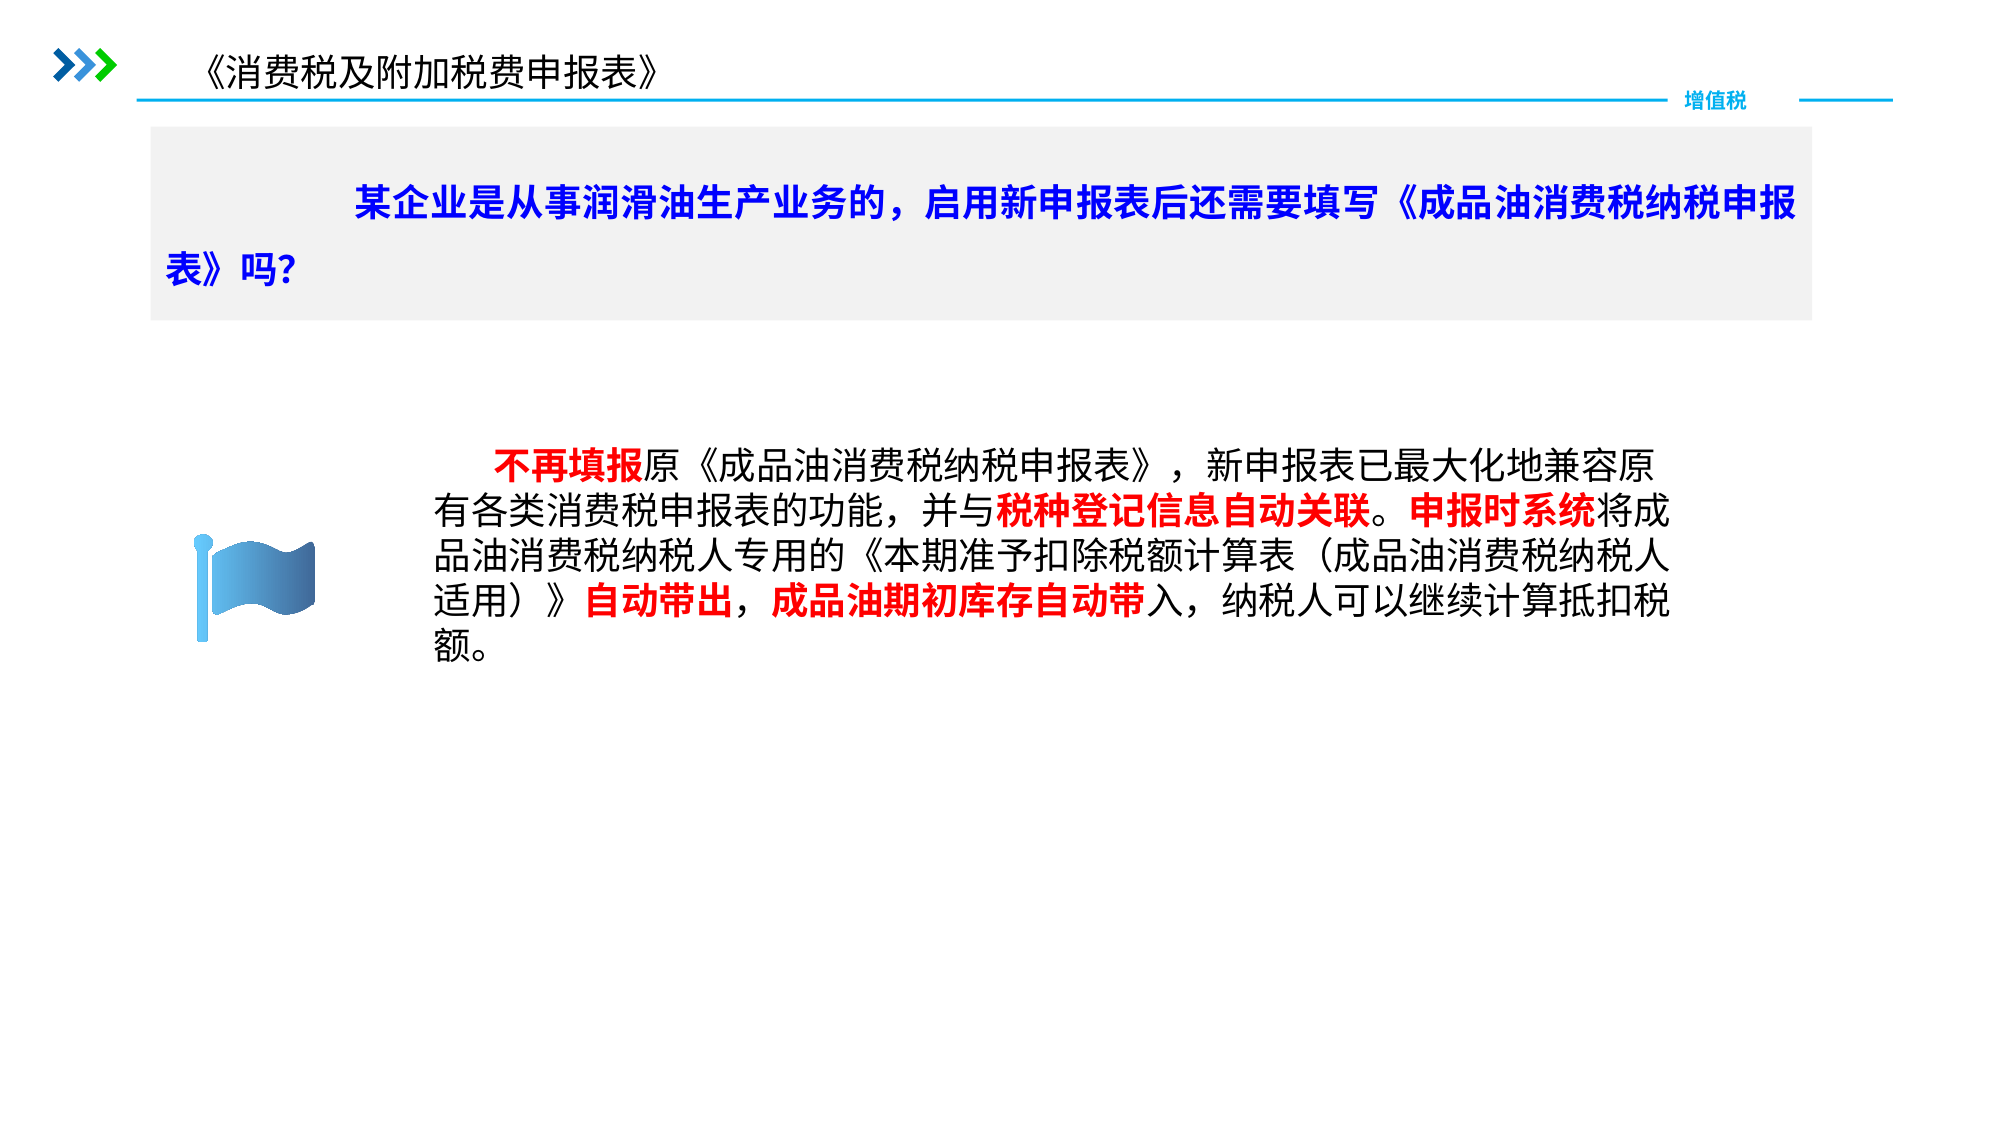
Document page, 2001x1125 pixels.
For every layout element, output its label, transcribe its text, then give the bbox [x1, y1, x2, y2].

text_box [136, 79, 1893, 122]
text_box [52, 47, 118, 82]
text_box 某企业是从事润滑油生产业务的，启用新申报表后还需要填写《成品油消费税纳税申报表》吗？ [150, 126, 1813, 321]
text_box 《消费税及附加税费申报表》 [173, 41, 691, 79]
text_box [194, 534, 213, 643]
text_box [212, 541, 315, 615]
text_box 不再填报原《成品油消费税纳税申报表》，新申报表已最大化地兼容原有各类消费税申报表的功能，并与税种登记信息自动关联。申报时系统将成品油消费税纳税人专用的《本期准予扣除税额计算表（成品油消费税纳税人适用）》自动带出，成品油期初库存自动带入，纳税人可以继续计算抵扣税额。 [418, 434, 1691, 674]
